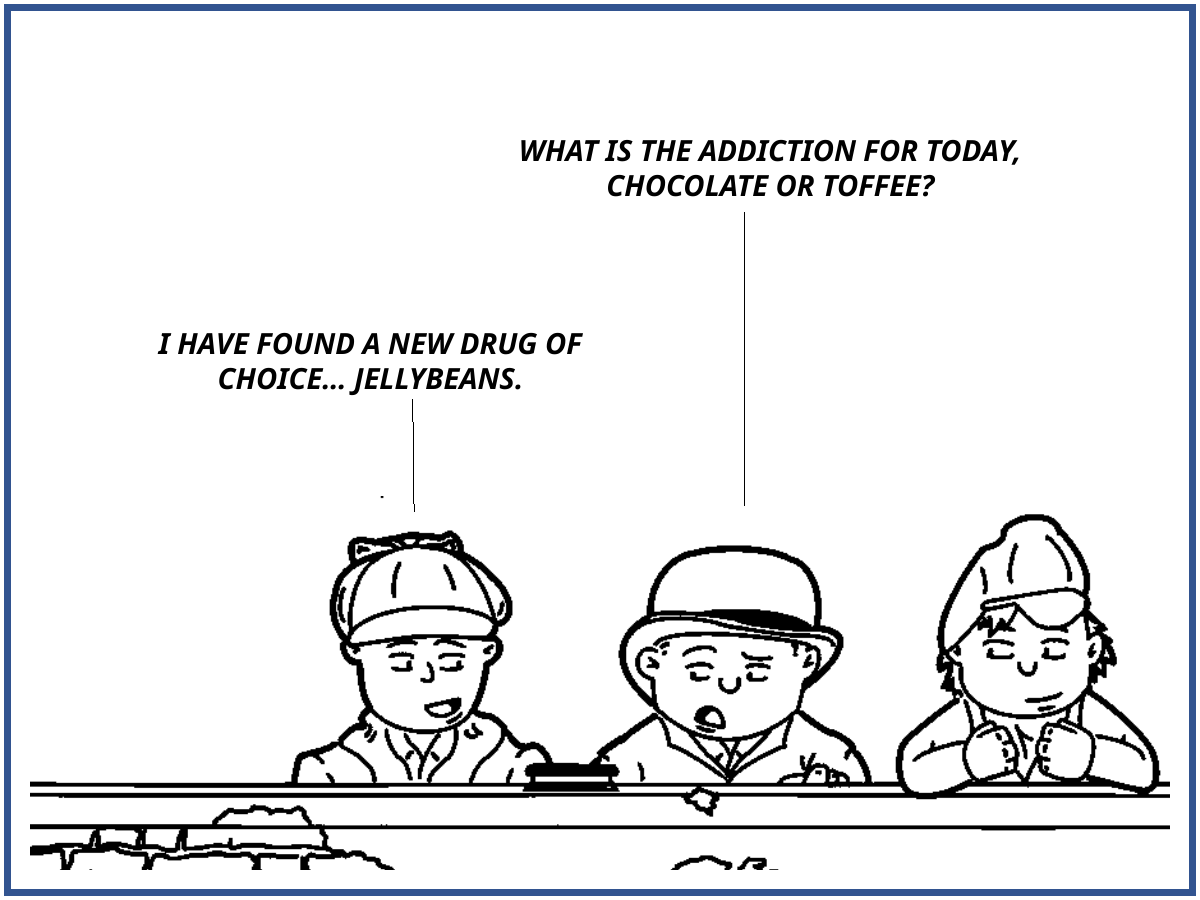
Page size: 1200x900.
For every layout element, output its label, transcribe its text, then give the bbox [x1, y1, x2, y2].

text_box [29, 374, 1170, 870]
text_box I HAVE FOUND A NEW DRUG OF CHOICE… JELLYBEANS. [120, 318, 621, 374]
text_box WHAT IS THE ADDICTION FOR TODAY, CHOCOLATE OR TOFFEE? [470, 125, 1070, 210]
